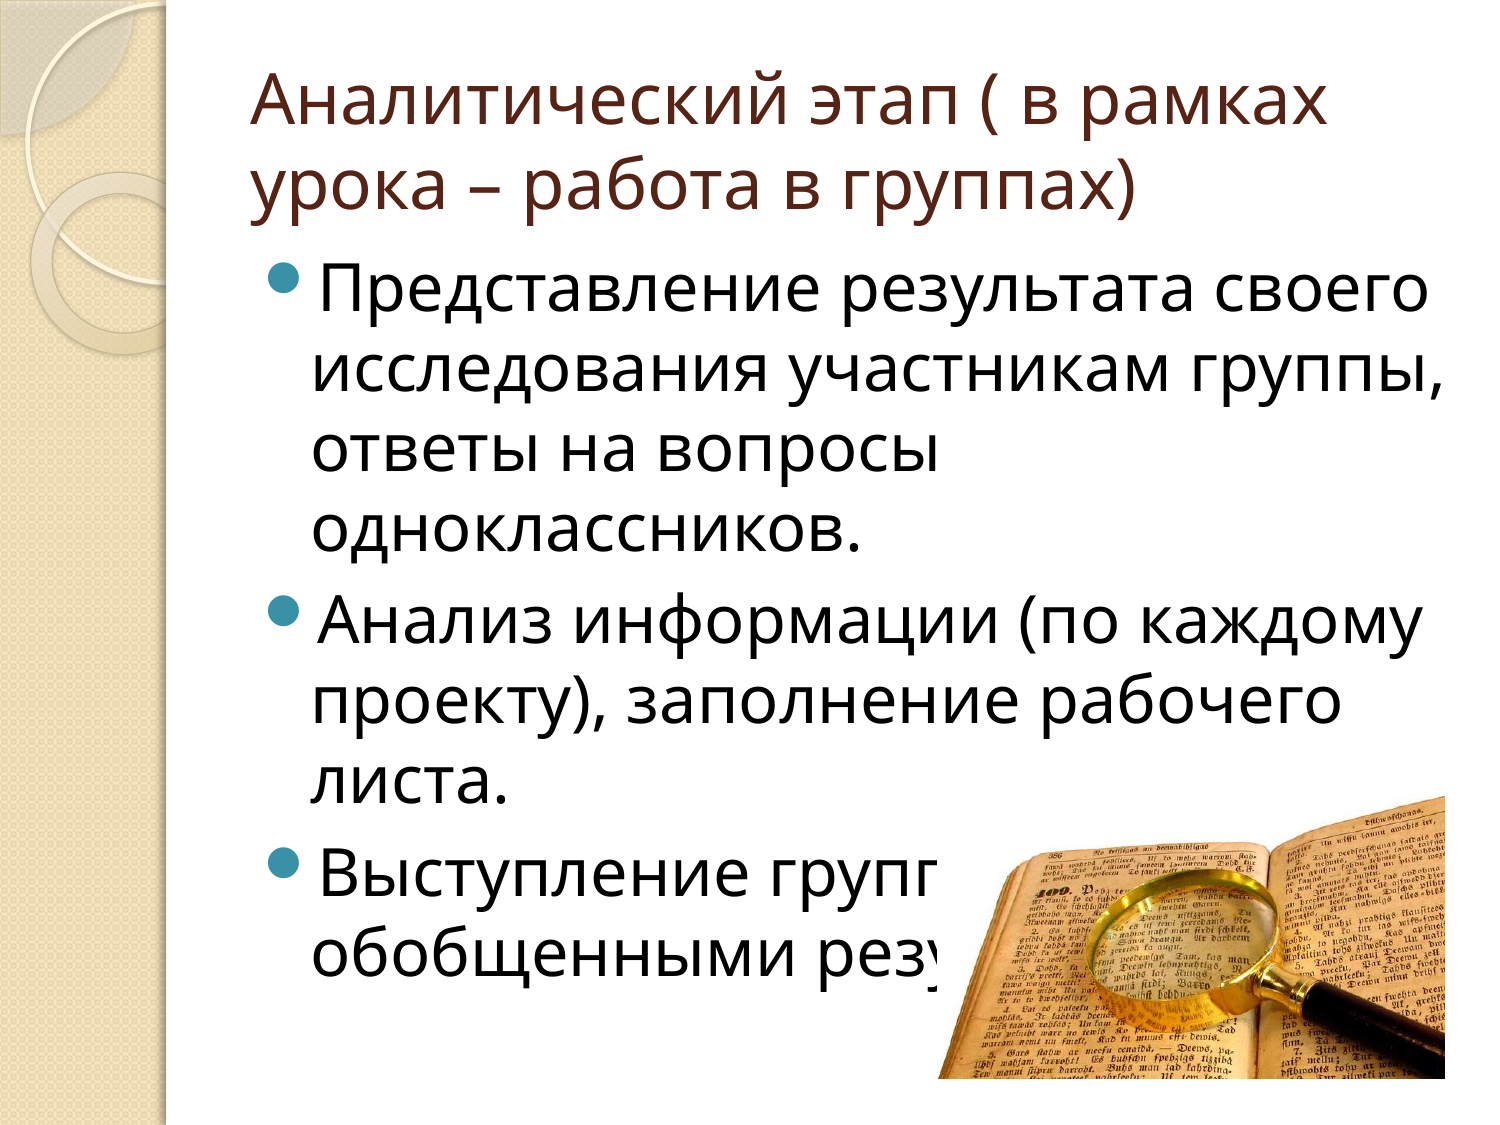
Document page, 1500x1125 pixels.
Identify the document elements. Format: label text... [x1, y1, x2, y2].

list Представление результата своего исследования участникам группы, ответы на вопросы одноклассников. Анализ информации (по каждому проекту), заполнение рабочего листа. Выступление групп с обобщенными результатами. [235, 237, 1466, 1025]
picture [937, 796, 1446, 1080]
title Аналитический этап ( в рамках урока – работа в группах) [235, 45, 1466, 233]
